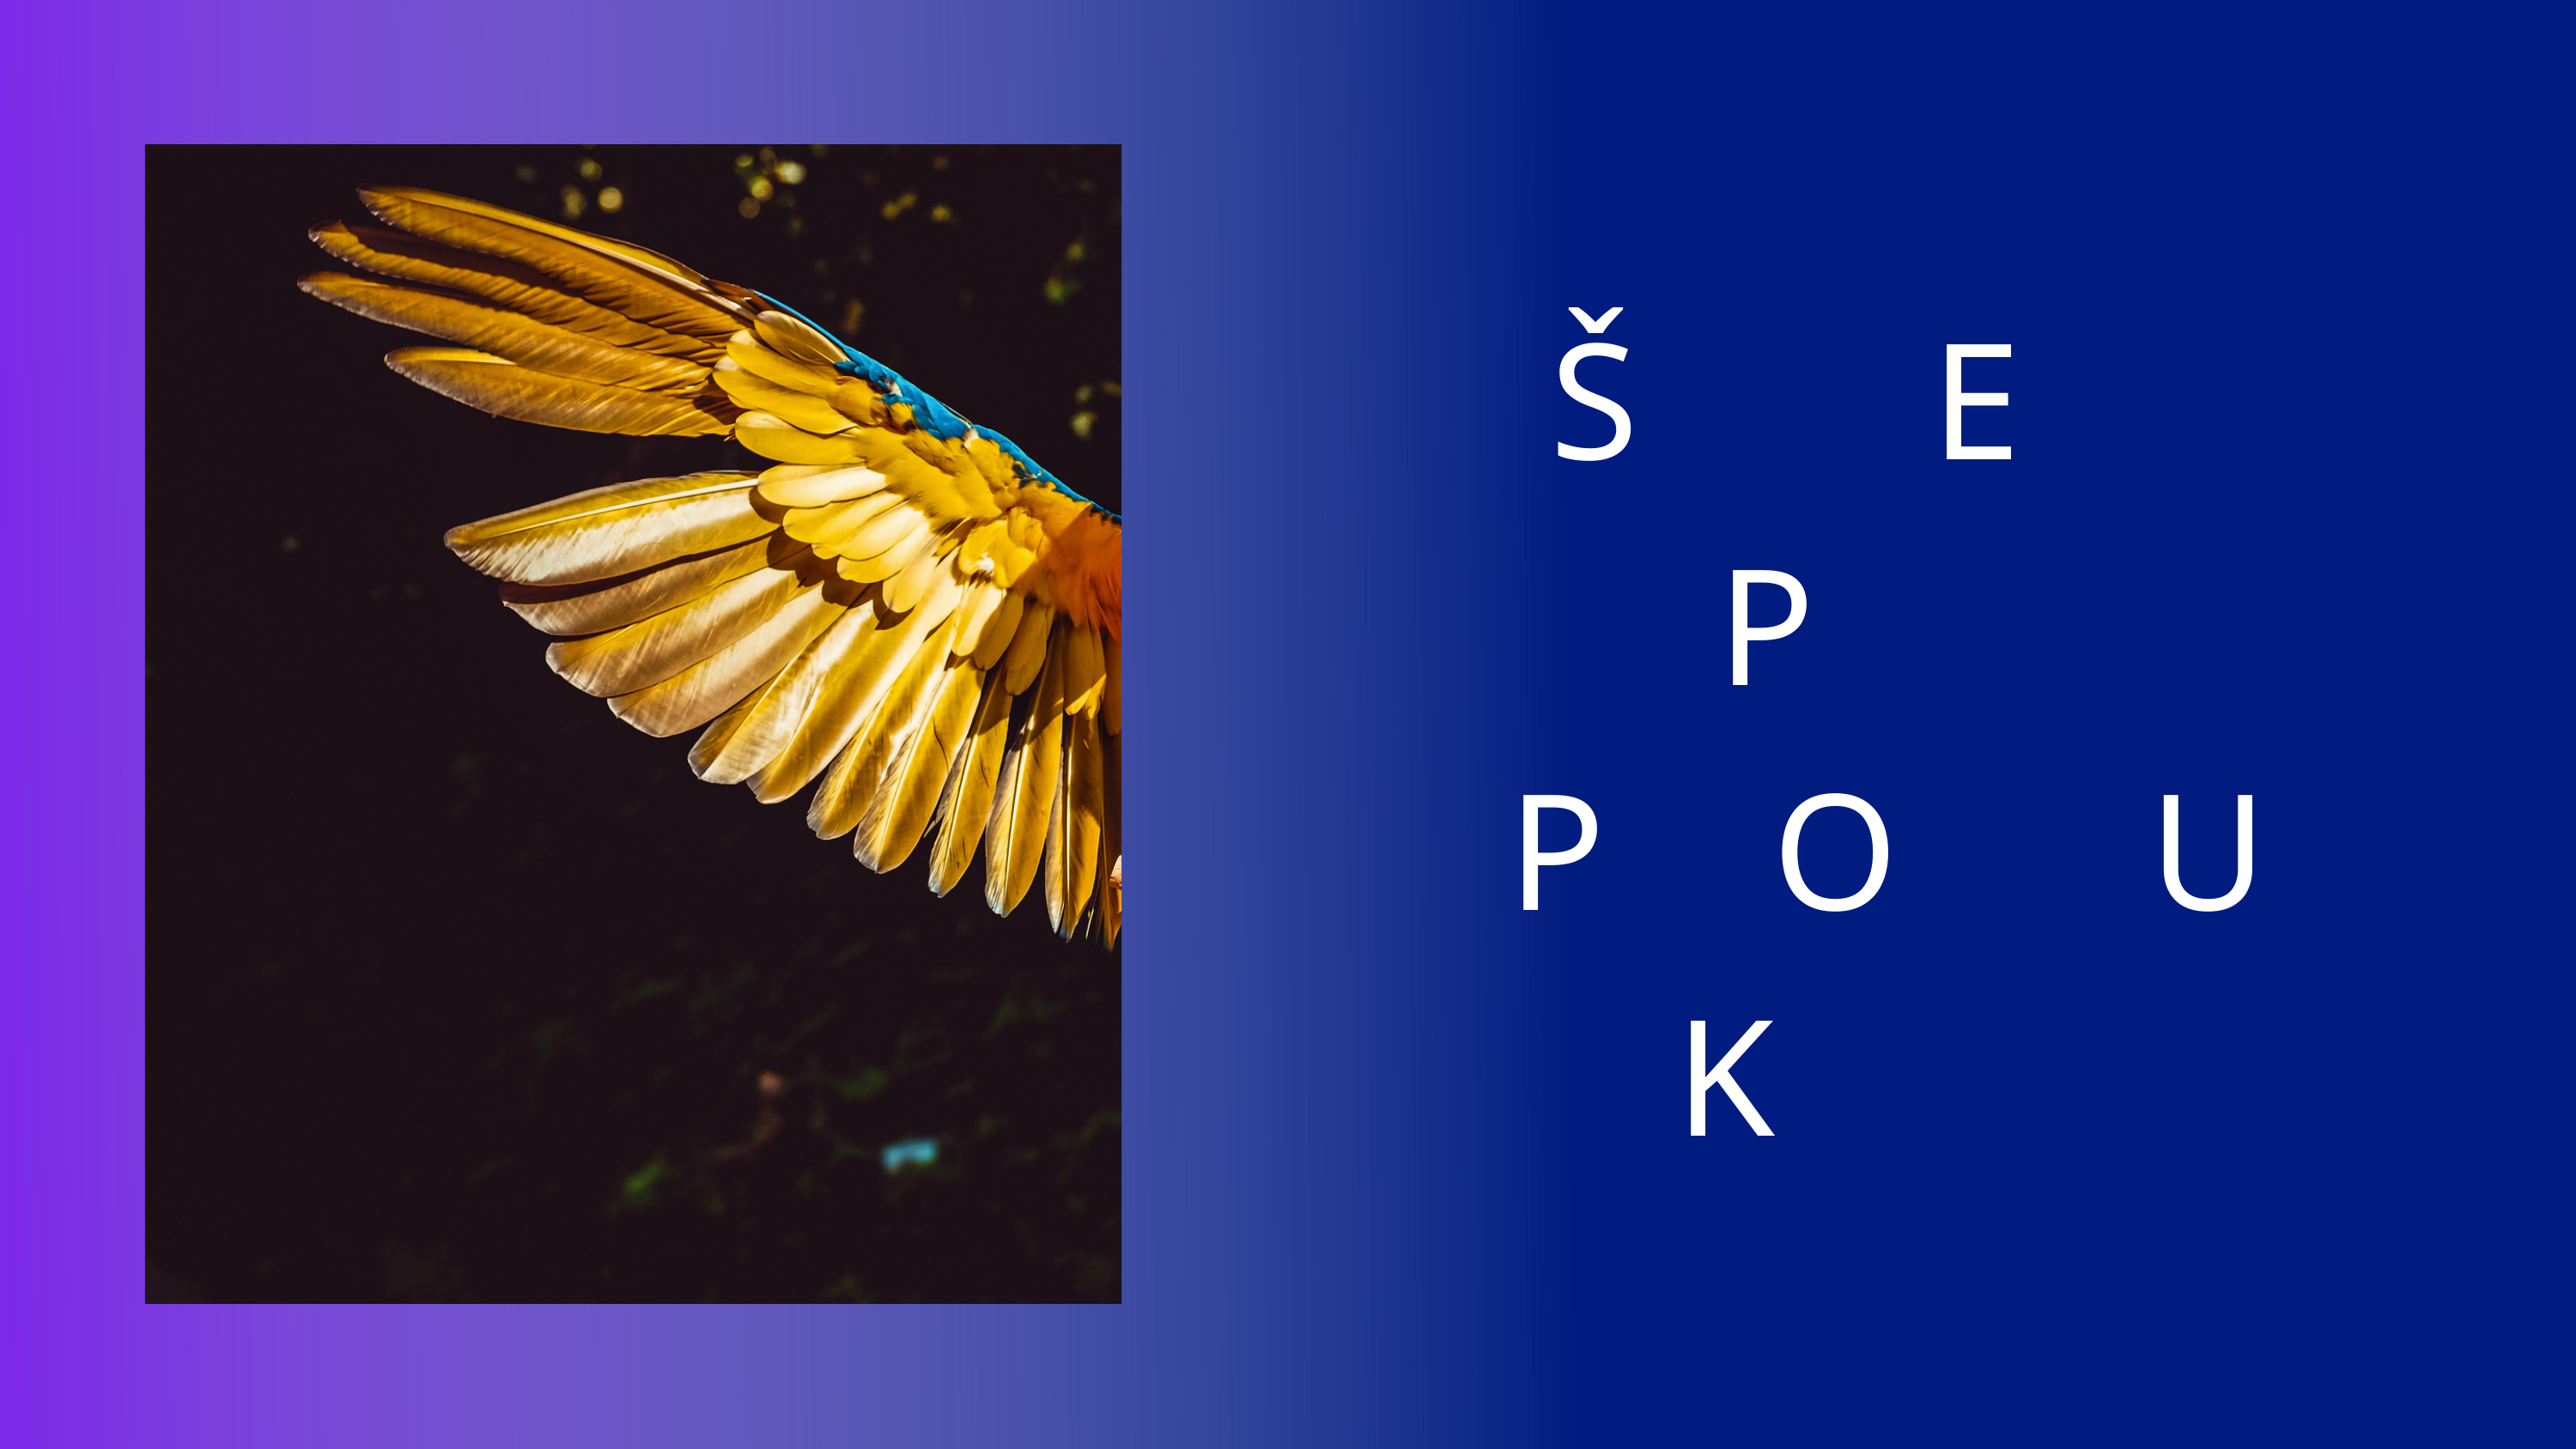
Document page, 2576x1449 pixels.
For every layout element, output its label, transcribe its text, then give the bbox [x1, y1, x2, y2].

picture [0, 0, 1578, 1449]
text_box Š E P P O U K [1582, 266, 2279, 1168]
